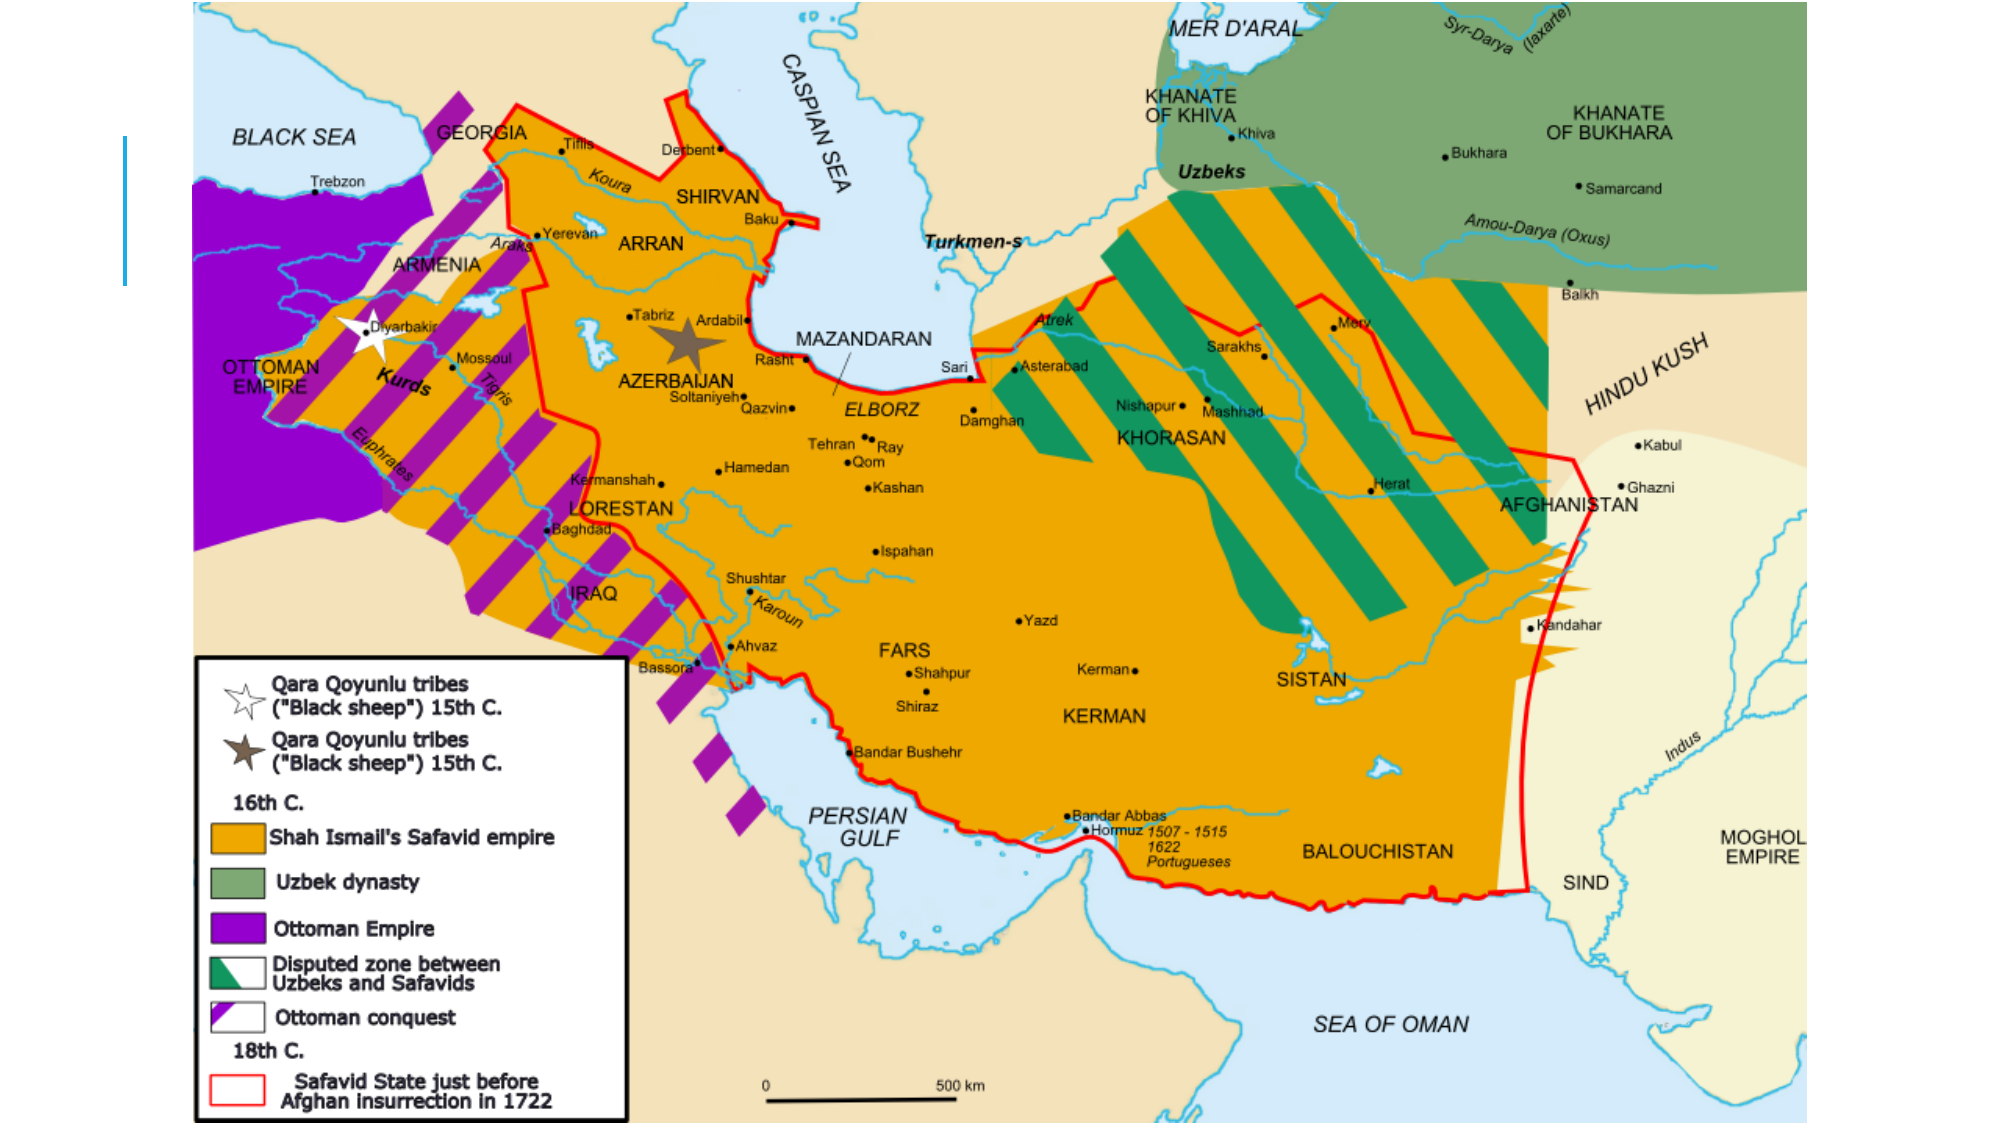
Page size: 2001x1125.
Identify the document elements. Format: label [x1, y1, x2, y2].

picture [192, 2, 1808, 1123]
